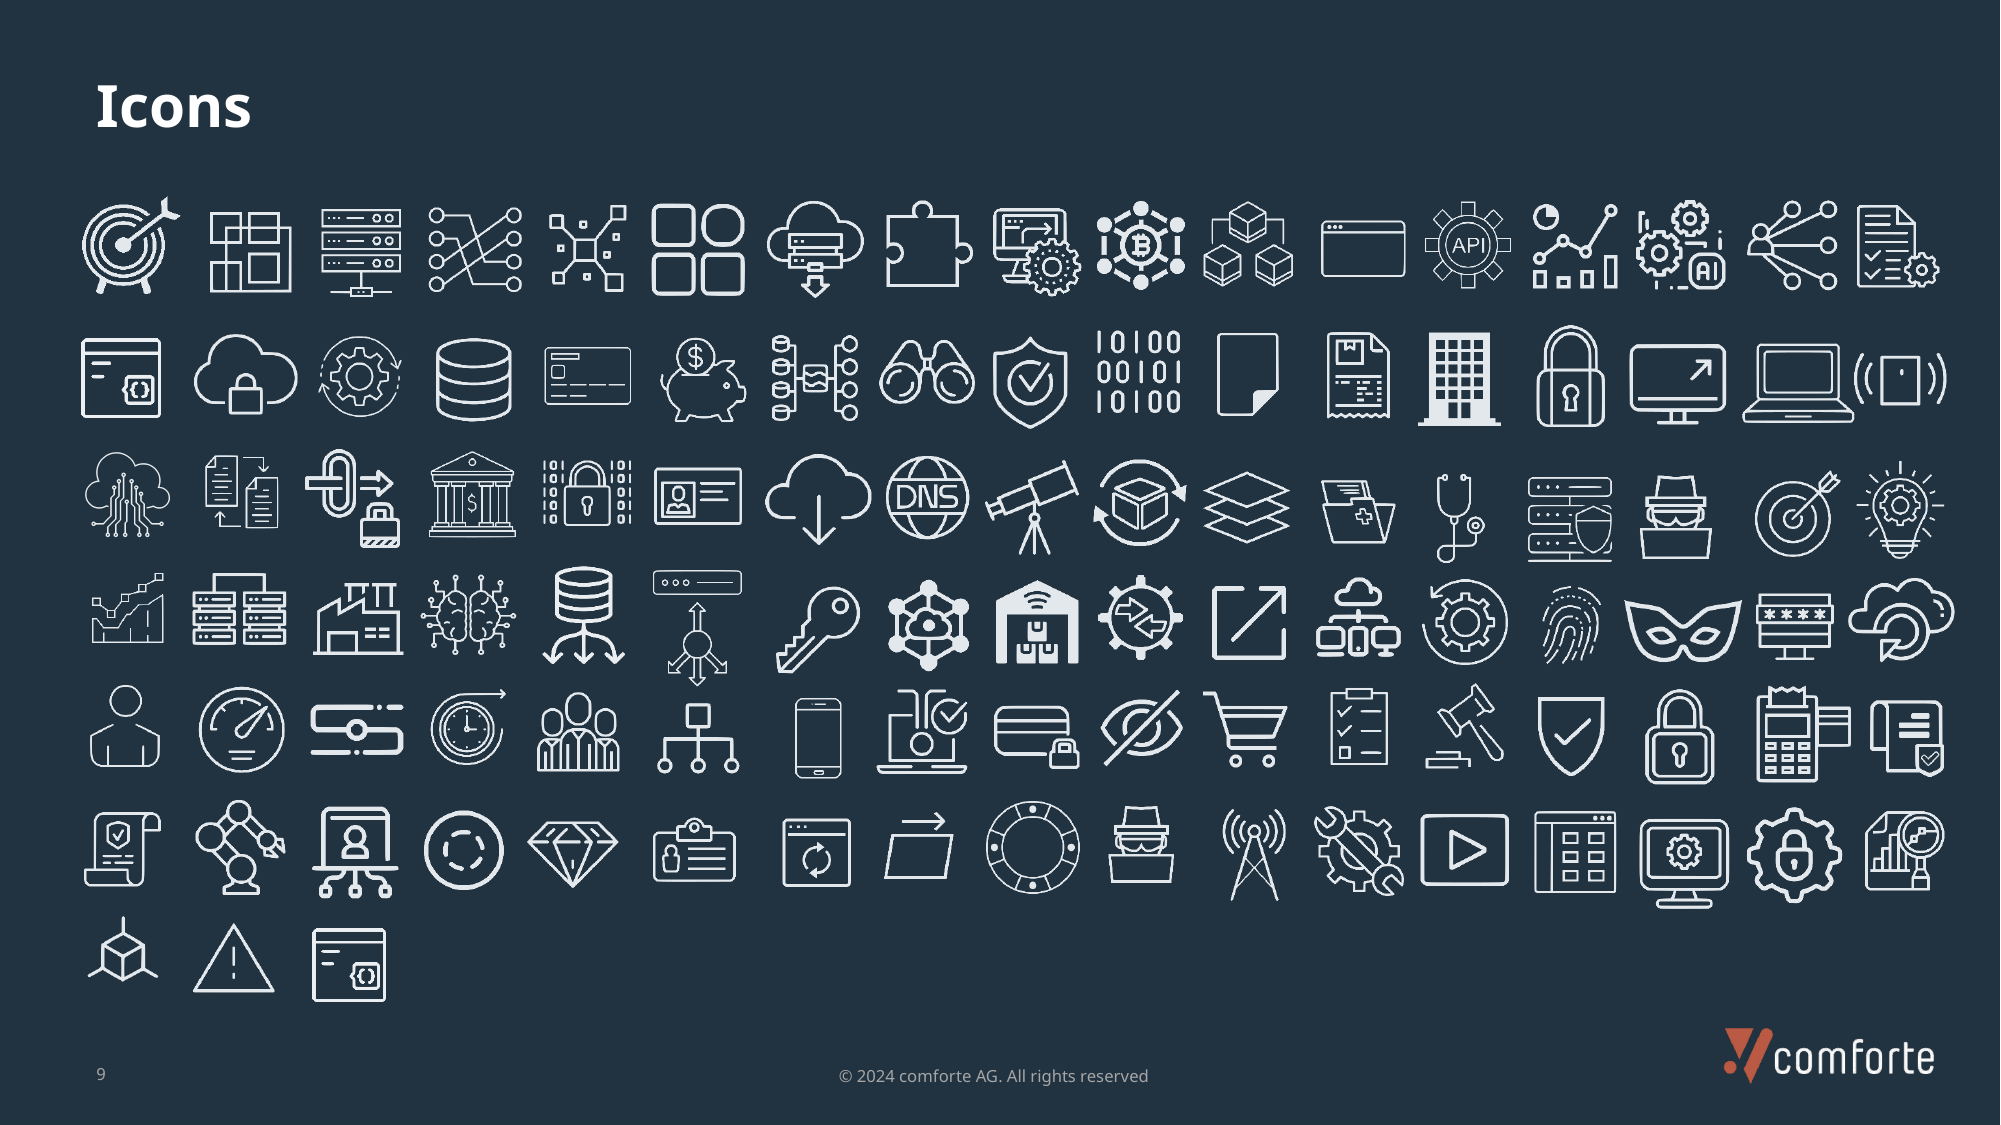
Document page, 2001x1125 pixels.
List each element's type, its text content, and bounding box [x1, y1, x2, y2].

picture [1212, 586, 1286, 660]
picture [884, 198, 975, 289]
picture [993, 577, 1081, 666]
list Icons [81, 66, 1922, 152]
picture [1202, 329, 1293, 419]
picture [876, 572, 981, 678]
picture [1312, 329, 1404, 421]
picture [1519, 317, 1953, 451]
picture [69, 547, 300, 781]
picture [1511, 460, 1724, 578]
picture [420, 194, 530, 305]
picture [1862, 808, 1947, 893]
picture [759, 795, 874, 910]
picture [1087, 673, 1196, 782]
picture [1530, 697, 1609, 776]
picture [300, 550, 532, 786]
picture [52, 796, 290, 1019]
picture [312, 928, 386, 1002]
picture [534, 686, 622, 774]
picture [541, 447, 633, 539]
picture [427, 449, 517, 539]
picture [1091, 453, 1188, 552]
picture [1636, 814, 1732, 910]
picture [763, 197, 867, 301]
picture [81, 338, 161, 418]
picture [1417, 678, 1512, 773]
picture [77, 444, 179, 545]
picture [1098, 575, 1183, 660]
picture [1746, 462, 1958, 678]
picture [1422, 579, 1508, 665]
picture [299, 797, 409, 907]
picture [1416, 801, 1513, 898]
picture [176, 299, 527, 439]
picture [1525, 579, 1839, 671]
picture [881, 810, 957, 885]
picture [1097, 800, 1185, 888]
picture [1409, 327, 1511, 429]
picture [655, 332, 750, 427]
picture [1851, 461, 1949, 559]
picture [647, 199, 749, 300]
picture [636, 567, 872, 792]
picture [1750, 680, 1956, 787]
picture [1310, 196, 1415, 301]
picture [430, 689, 506, 765]
picture [1202, 463, 1290, 550]
picture [1308, 675, 1410, 777]
picture [654, 452, 742, 540]
picture [971, 786, 1094, 908]
picture [1745, 806, 1843, 904]
picture [1625, 189, 1736, 300]
picture [305, 449, 400, 548]
picture [1095, 199, 1186, 291]
picture [317, 209, 405, 297]
picture [1528, 199, 1622, 293]
picture [1415, 472, 1507, 564]
picture [534, 566, 633, 664]
picture [89, 569, 166, 646]
picture [1856, 204, 1940, 288]
picture [879, 320, 1188, 444]
picture [1197, 195, 1298, 296]
picture [1528, 805, 1622, 899]
picture [207, 209, 294, 295]
picture [198, 686, 285, 773]
slide_number 9 [81, 1056, 150, 1096]
picture [1627, 684, 1732, 789]
picture [1314, 806, 1404, 896]
picture [765, 434, 1089, 564]
picture [413, 800, 513, 900]
picture [1305, 458, 1411, 565]
picture [1198, 678, 1292, 772]
picture [772, 335, 858, 421]
picture [542, 203, 633, 293]
picture [873, 683, 970, 780]
picture [990, 691, 1082, 783]
picture [1312, 571, 1404, 662]
picture [1743, 197, 1840, 293]
picture [522, 797, 623, 899]
picture [82, 195, 181, 295]
picture [990, 205, 1084, 299]
picture [1206, 807, 1302, 902]
picture [1422, 199, 1513, 291]
picture [201, 451, 282, 532]
picture [536, 324, 639, 428]
picture [1720, 1023, 1937, 1089]
picture [655, 695, 741, 782]
picture [651, 806, 737, 893]
